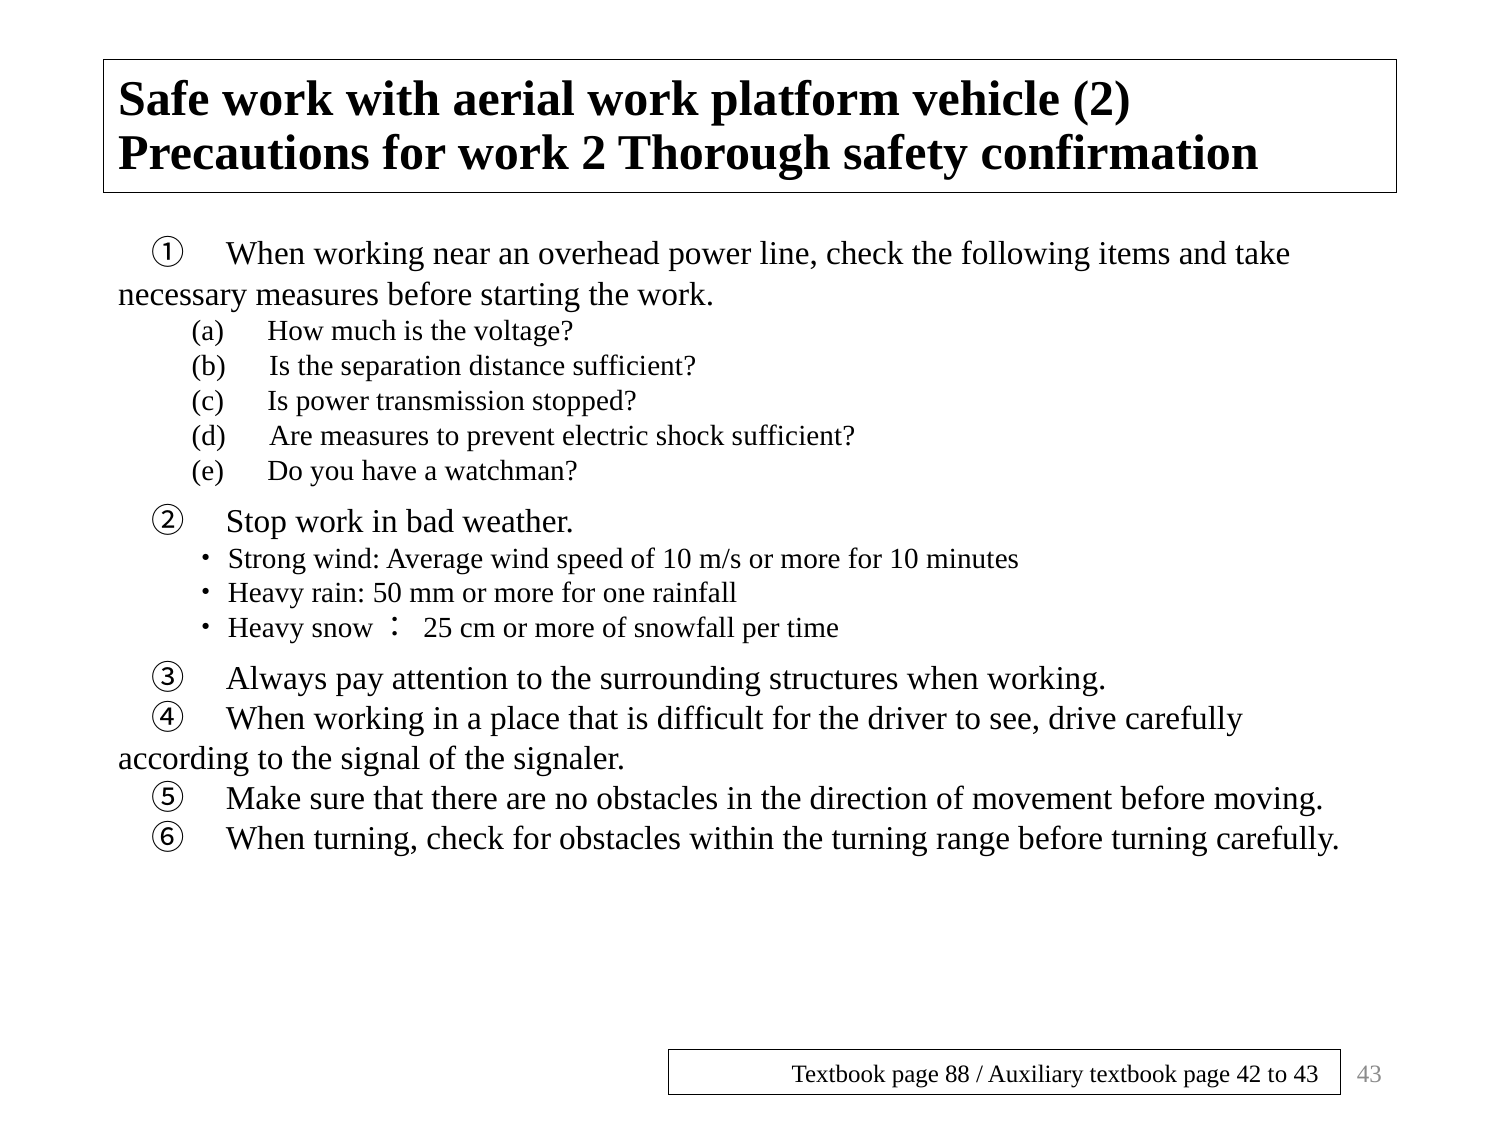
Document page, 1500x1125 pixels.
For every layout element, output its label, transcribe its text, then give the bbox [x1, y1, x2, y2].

slide_number 43 [1059, 1042, 1397, 1103]
title Safe work with aerial work platform vehicle (2) Precautions for work 2 Thorough safety confirmation [103, 59, 1397, 193]
text_box ① When working near an overhead power line, check the following items and take necessary measures before starting the work. (a) How much is the voltage? (b) Is the separation distance sufficient? (c) Is power transmission stopped? (d) Are measures to prevent electric shock sufficient? (e) Do you have a watchman? ② Stop work in bad weather. ・Strong wind: Average wind speed of 10 m/s or more for 10 minutes ・Heavy rain: 50 mm or more for one rainfall ・Heavy snow： 25 cm or more of snowfall per time ③ Always pay attention to the surrounding structures when working. ④ When working in a place that is difficult for the driver to see, drive carefully according to the signal of the signaler. ⑤ Make sure that there are no obstacles in the direction of movement before moving. ⑥ When turning, check for obstacles within the turning range before turning carefully. [103, 224, 1397, 893]
text_box Textbook page 88 / Auxiliary textbook page 42 to 43 [668, 1049, 1059, 1095]
